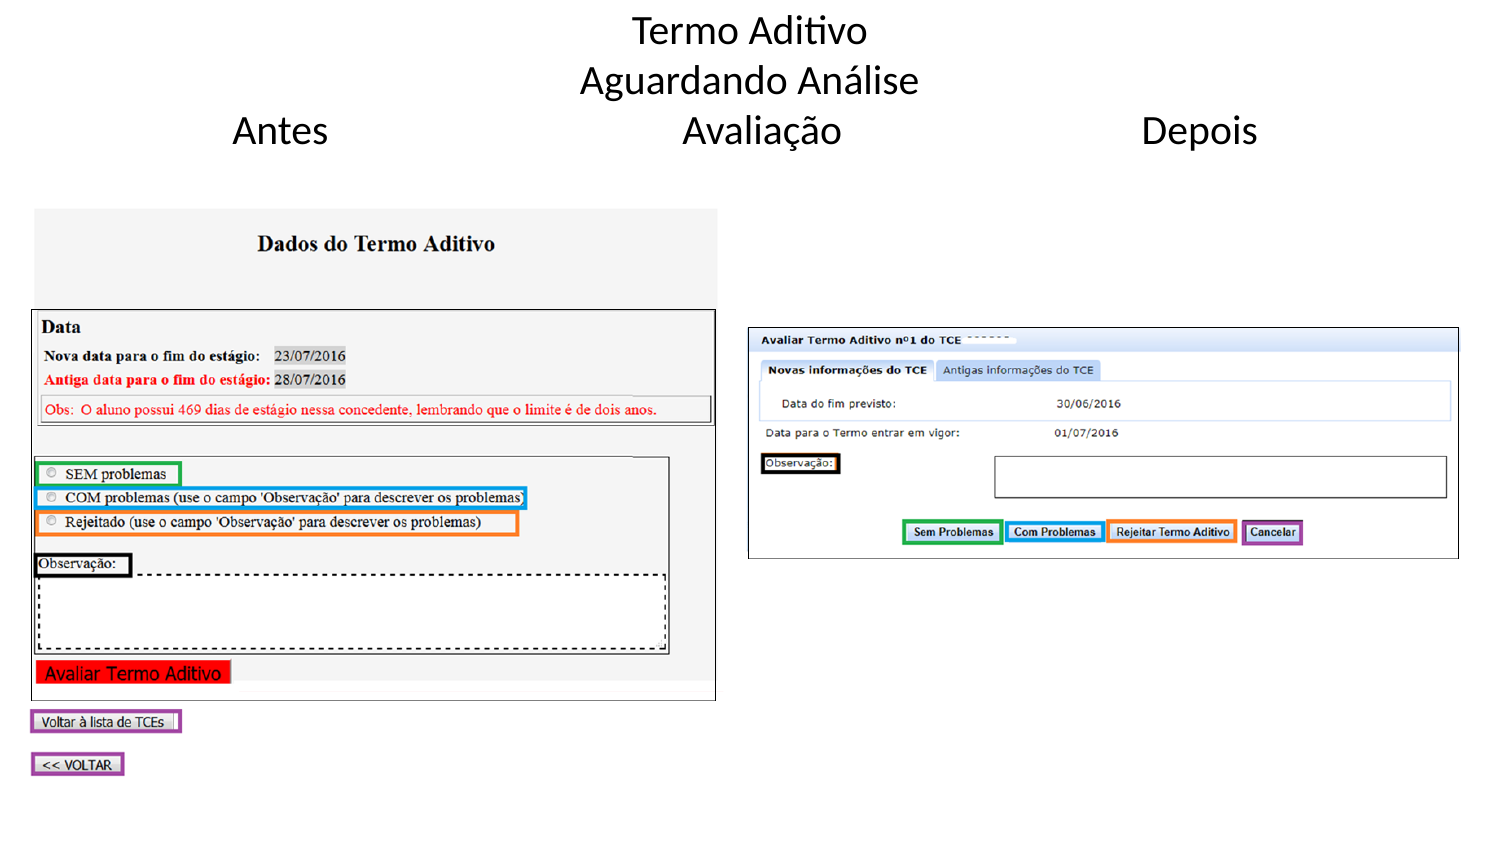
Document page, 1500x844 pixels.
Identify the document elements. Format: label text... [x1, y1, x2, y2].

picture [29, 204, 1474, 794]
title Termo Aditivo Aguardando Análise Antes Avaliação Depois [75, 20, 1425, 135]
